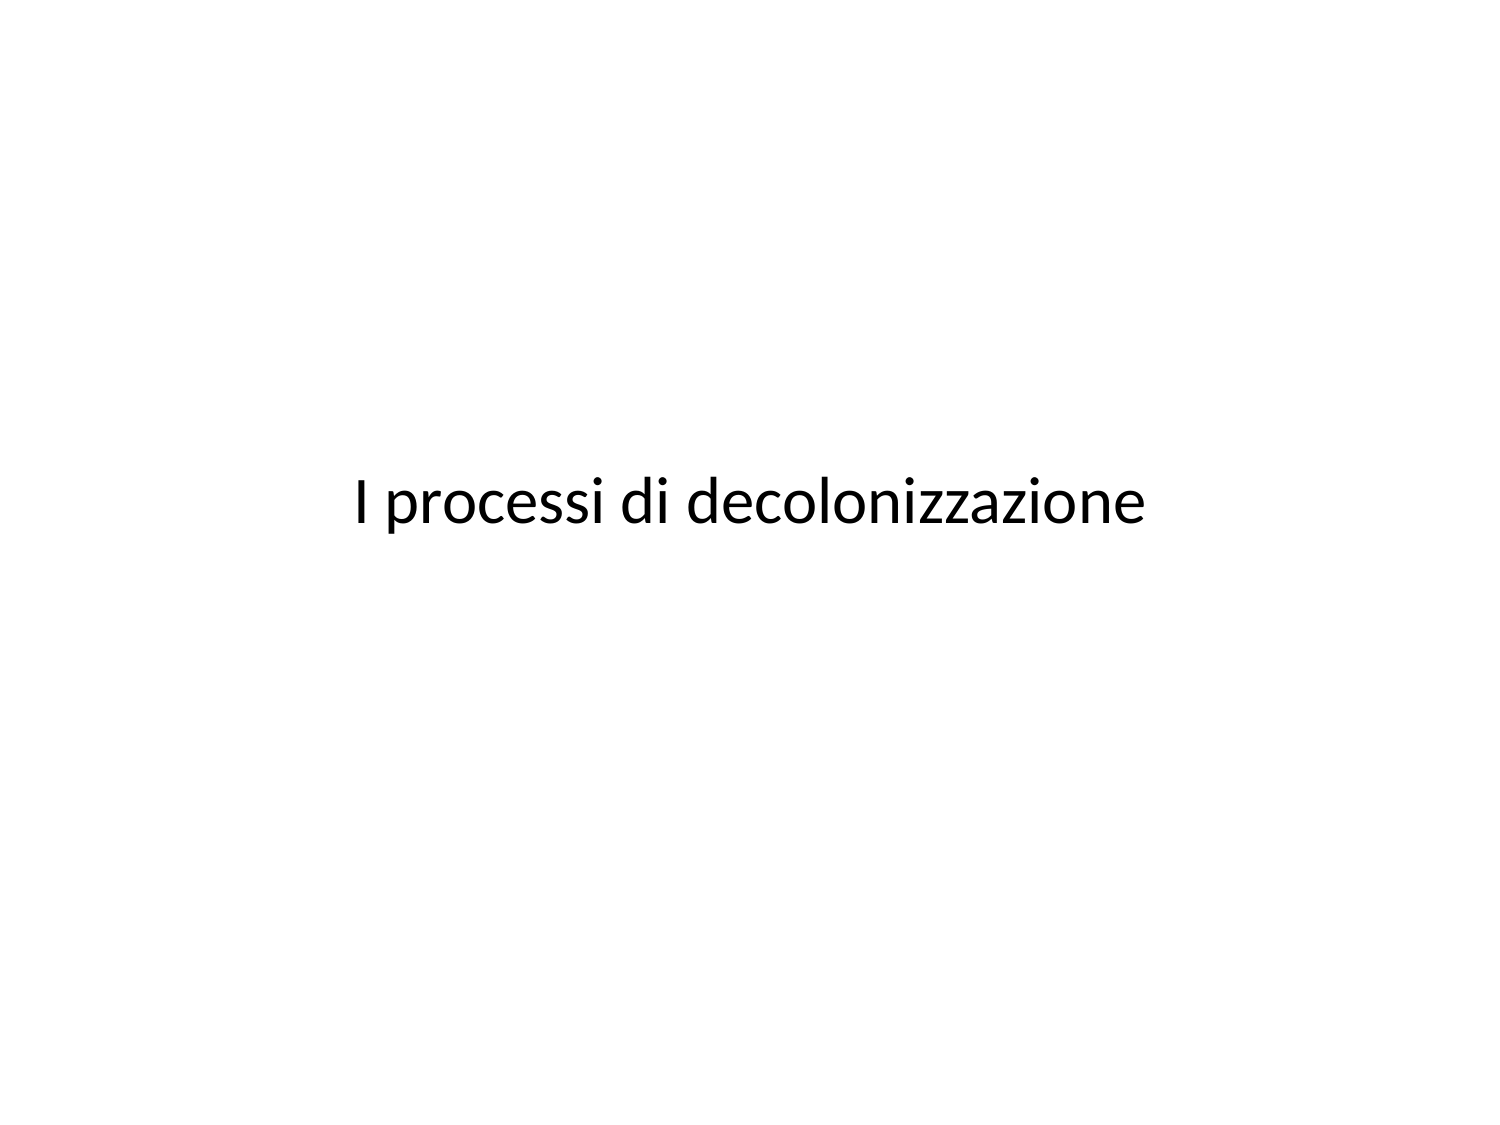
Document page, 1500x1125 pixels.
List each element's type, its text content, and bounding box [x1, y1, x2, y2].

list I processi di decolonizzazione [75, 262, 1425, 1005]
